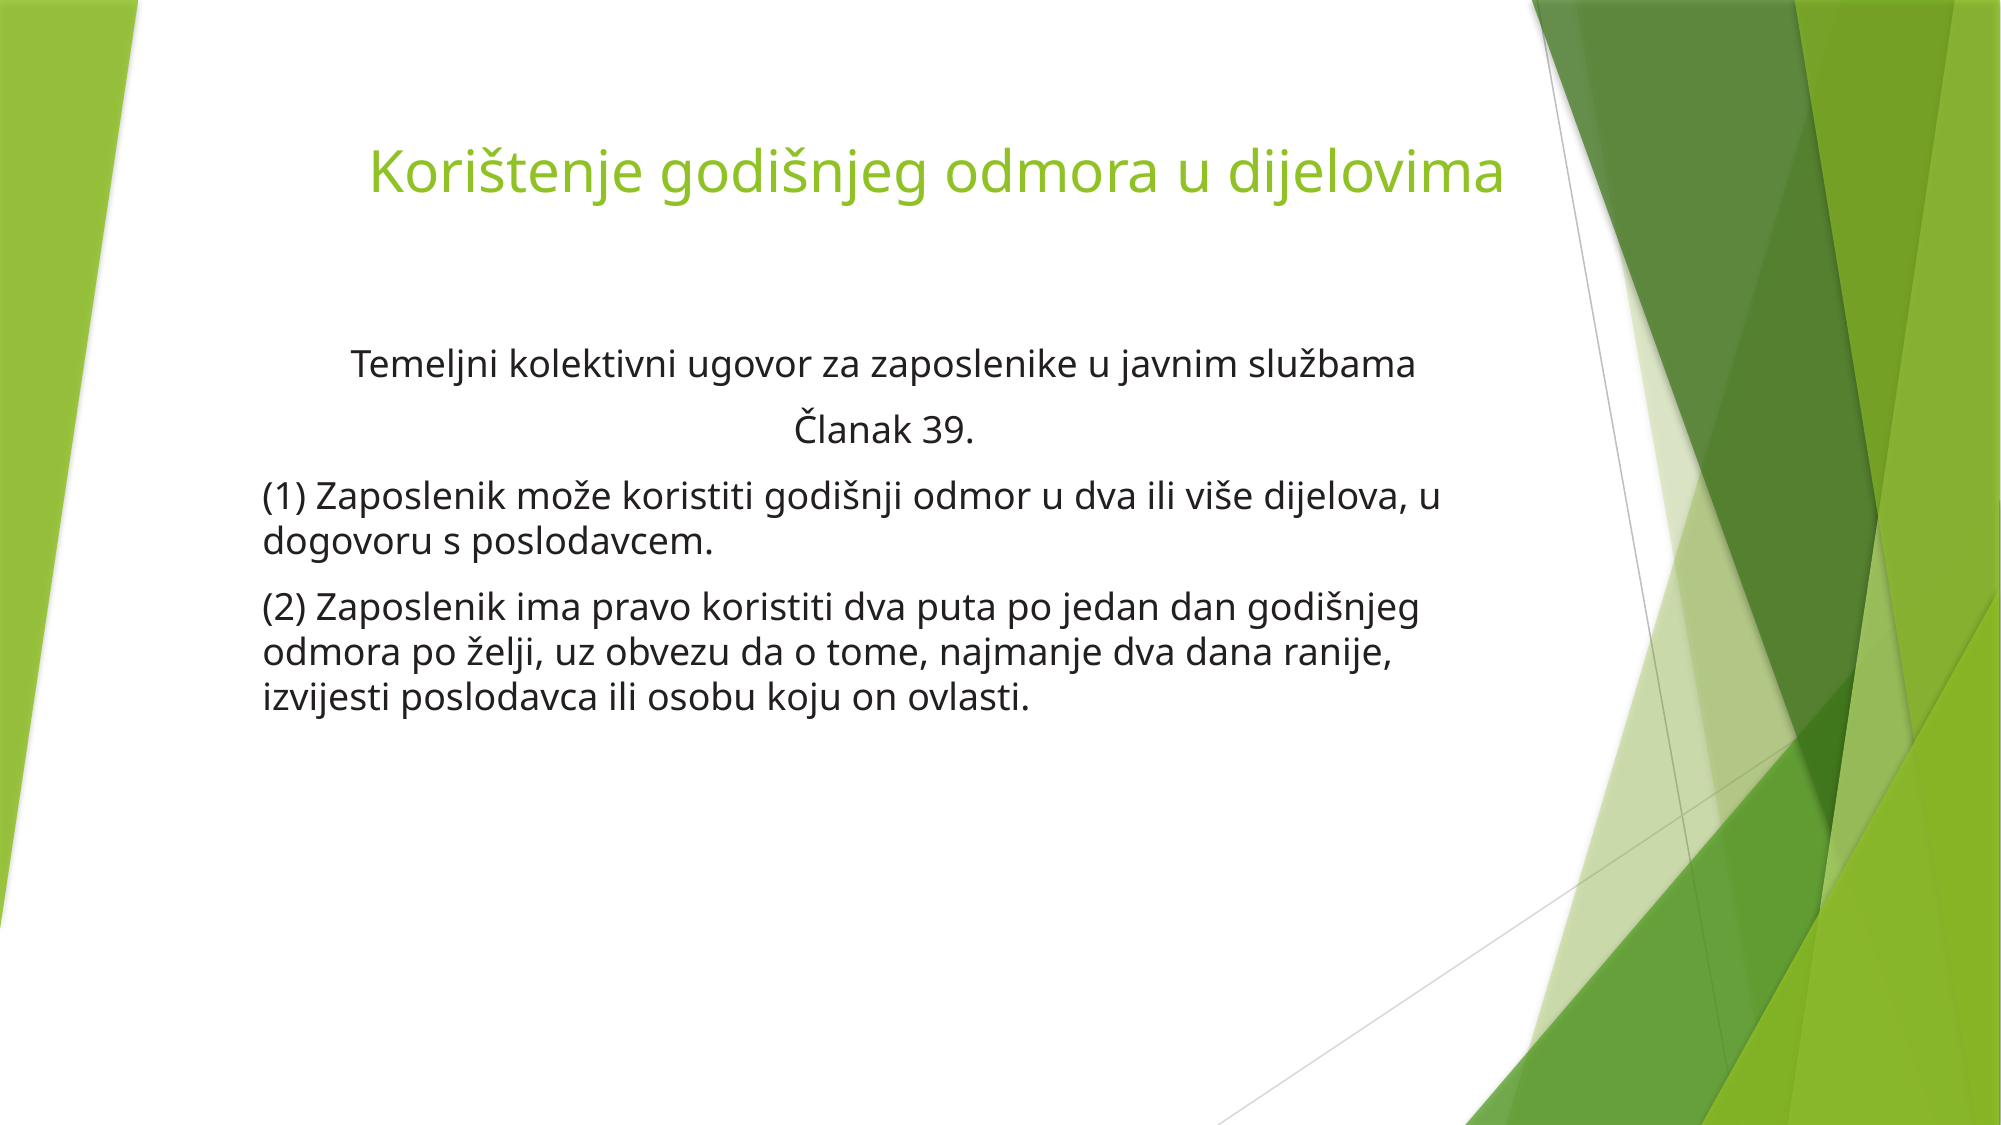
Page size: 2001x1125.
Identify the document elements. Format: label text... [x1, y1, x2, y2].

title Korištenje godišnjeg odmora u dijelovima [247, 125, 1522, 212]
subtitle Temeljni kolektivni ugovor za zaposlenike u javnim službama Članak 39. (1) Zaposlenik može koristiti godišnji odmor u dva ili više dijelova, u dogovoru s poslodavcem. (2) Zaposlenik ima pravo koristiti dva puta po jedan dan godišnjeg odmora po želji, uz obvezu da o tome, najmanje dva dana ranije, izvijesti poslodavca ili osobu koju on ovlasti. [247, 332, 1522, 845]
